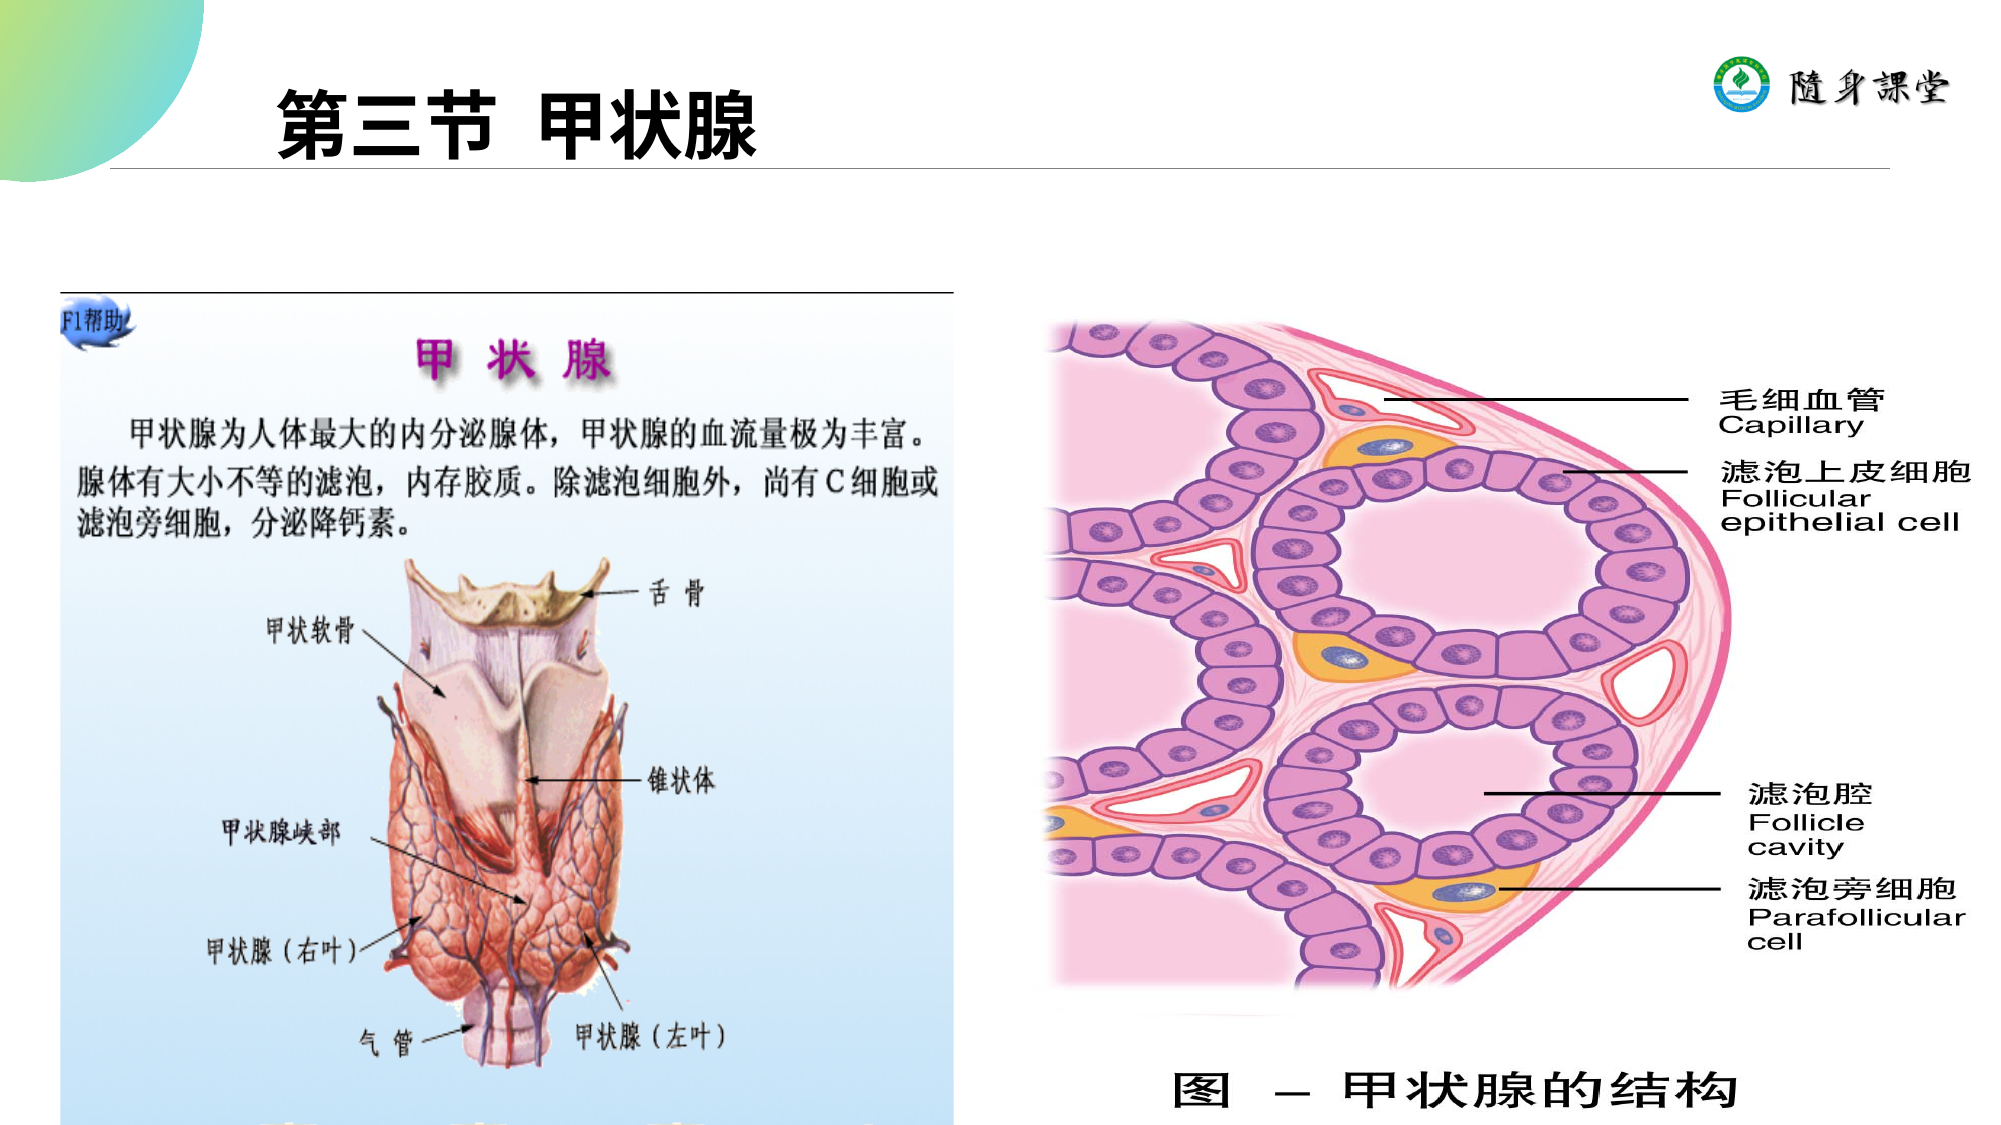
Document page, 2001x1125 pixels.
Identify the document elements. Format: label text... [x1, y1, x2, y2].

picture [60, 292, 954, 1125]
picture [959, 286, 2000, 1125]
picture [1713, 45, 1954, 124]
text_box 第三节 甲状腺 [259, 71, 880, 177]
